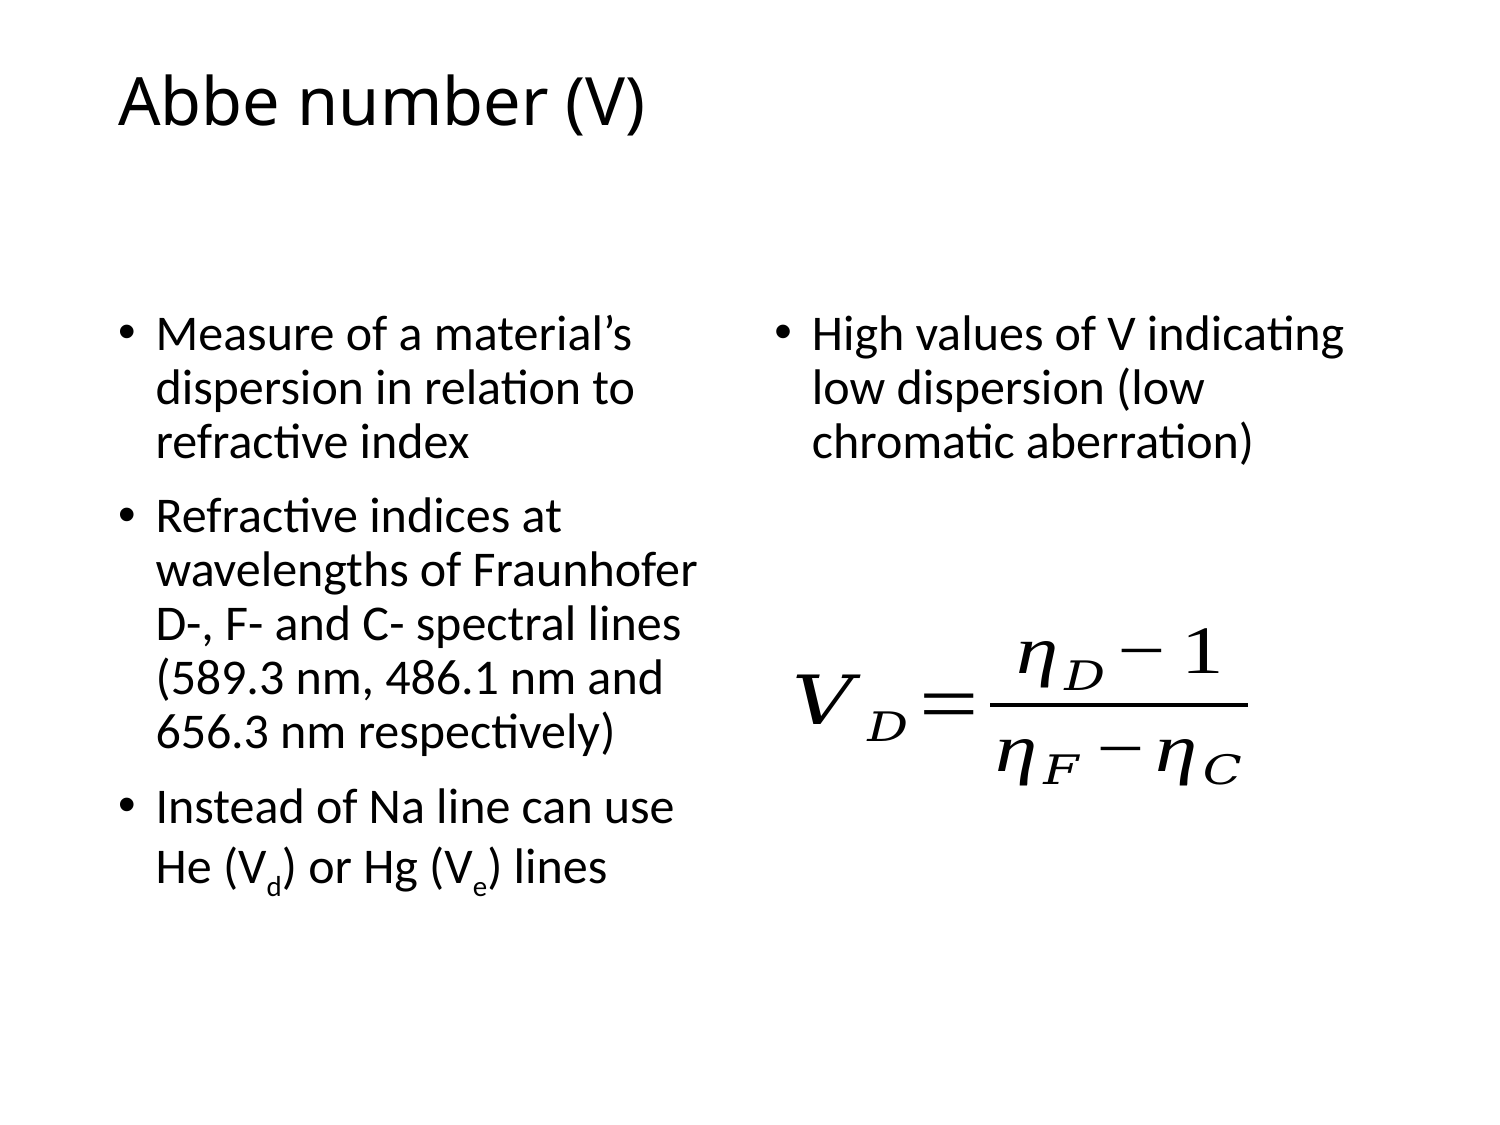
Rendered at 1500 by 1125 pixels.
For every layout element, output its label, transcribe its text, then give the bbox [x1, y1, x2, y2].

list Measure of a material’s dispersion in relation to refractive index Refractive indices at wavelengths of Fraunhofer D-, F- and C- spectral lines (589.3 nm, 486.1 nm and 656.3 nm respectively) Instead of Na line can use He (Vd) or Hg (Ve) lines [103, 299, 741, 1014]
list High values of V indicating low dispersion (low chromatic aberration) [759, 299, 1397, 1014]
title Abbe number (V) [103, 59, 1397, 278]
